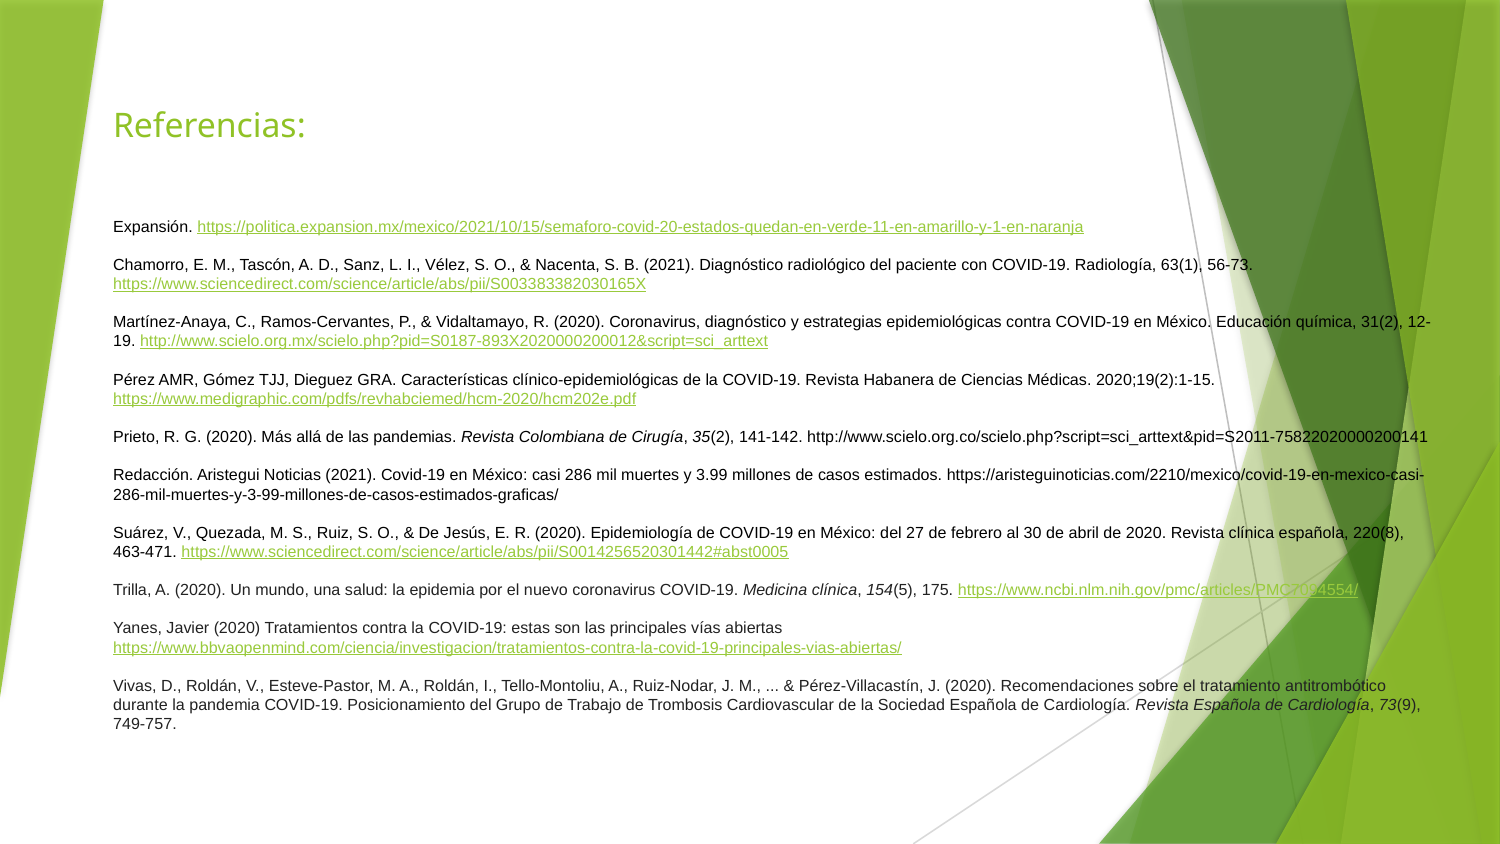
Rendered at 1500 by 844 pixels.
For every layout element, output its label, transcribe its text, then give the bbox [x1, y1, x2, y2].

title Referencias: [98, 88, 1447, 160]
subtitle Expansión. https://politica.expansion.mx/mexico/2021/10/15/semaforo-covid-20-estados-quedan-en-verde-11-en-amarillo-y-1-en-naranja Chamorro, E. M., Tascón, A. D., Sanz, L. I., Vélez, S. O., & Nacenta, S. B. (2021). Diagnóstico radiológico del paciente con COVID-19. Radiología, 63(1), 56-73. https://www.sciencedirect.com/science/article/abs/pii/S003383382030165X Martínez-Anaya, C., Ramos-Cervantes, P., & Vidaltamayo, R. (2020). Coronavirus, diagnóstico y estrategias epidemiológicas contra COVID-19 en México. Educación química, 31(2), 12-19. http://www.scielo.org.mx/scielo.php?pid=S0187-893X2020000200012&script=sci_arttext Pérez AMR, Gómez TJJ, Dieguez GRA. Características clínico-epidemiológicas de la COVID-19. Revista Habanera de Ciencias Médicas. 2020;19(2):1-15. https://www.medigraphic.com/pdfs/revhabciemed/hcm-2020/hcm202e.pdf Prieto, R. G. (2020). Más allá de las pandemias. Revista Colombiana de Cirugía, 35(2), 141-142. http://www.scielo.org.co/scielo.php?script=sci_arttext&pid=S2011-75822020000200141 Redacción. Aristegui Noticias (2021). Covid-19 en México: casi 286 mil muertes y 3.99 millones de casos estimados. https://aristeguinoticias.com/2210/mexico/covid-19-en-mexico-casi-286-mil-muertes-y-3-99-millones-de-casos-estimados-graficas/ Suárez, V., Quezada, M. S., Ruiz, S. O., & De Jesús, E. R. (2020). Epidemiología de COVID-19 en México: del 27 de febrero al 30 de abril de 2020. Revista clínica española, 220(8), 463-471. https://www.sciencedirect.com/science/article/abs/pii/S0014256520301442#abst0005 Trilla, A. (2020). Un mundo, una salud: la epidemia por el nuevo coronavirus COVID-19. Medicina clínica, 154(5), 175. https://www.ncbi.nlm.nih.gov/pmc/articles/PMC7094554/ Yanes, Javier (2020) Tratamientos contra la COVID-19: estas son las principales vías abiertas https://www.bbvaopenmind.com/ciencia/investigacion/tratamientos-contra-la-covid-19-principales-vias-abiertas/ Vivas, D., Roldán, V., Esteve-Pastor, M. A., Roldán, I., Tello-Montoliu, A., Ruiz-Nodar, J. M., ... & Pérez-Villacastín, J. (2020). Recomendaciones sobre el tratamiento antitrombótico durante la pandemia COVID-19. Posicionamiento del Grupo de Trabajo de Trombosis Cardiovascular de la Sociedad Española de Cardiología. Revista Española de Cardiología, 73(9), 749-757. [98, 201, 1447, 755]
